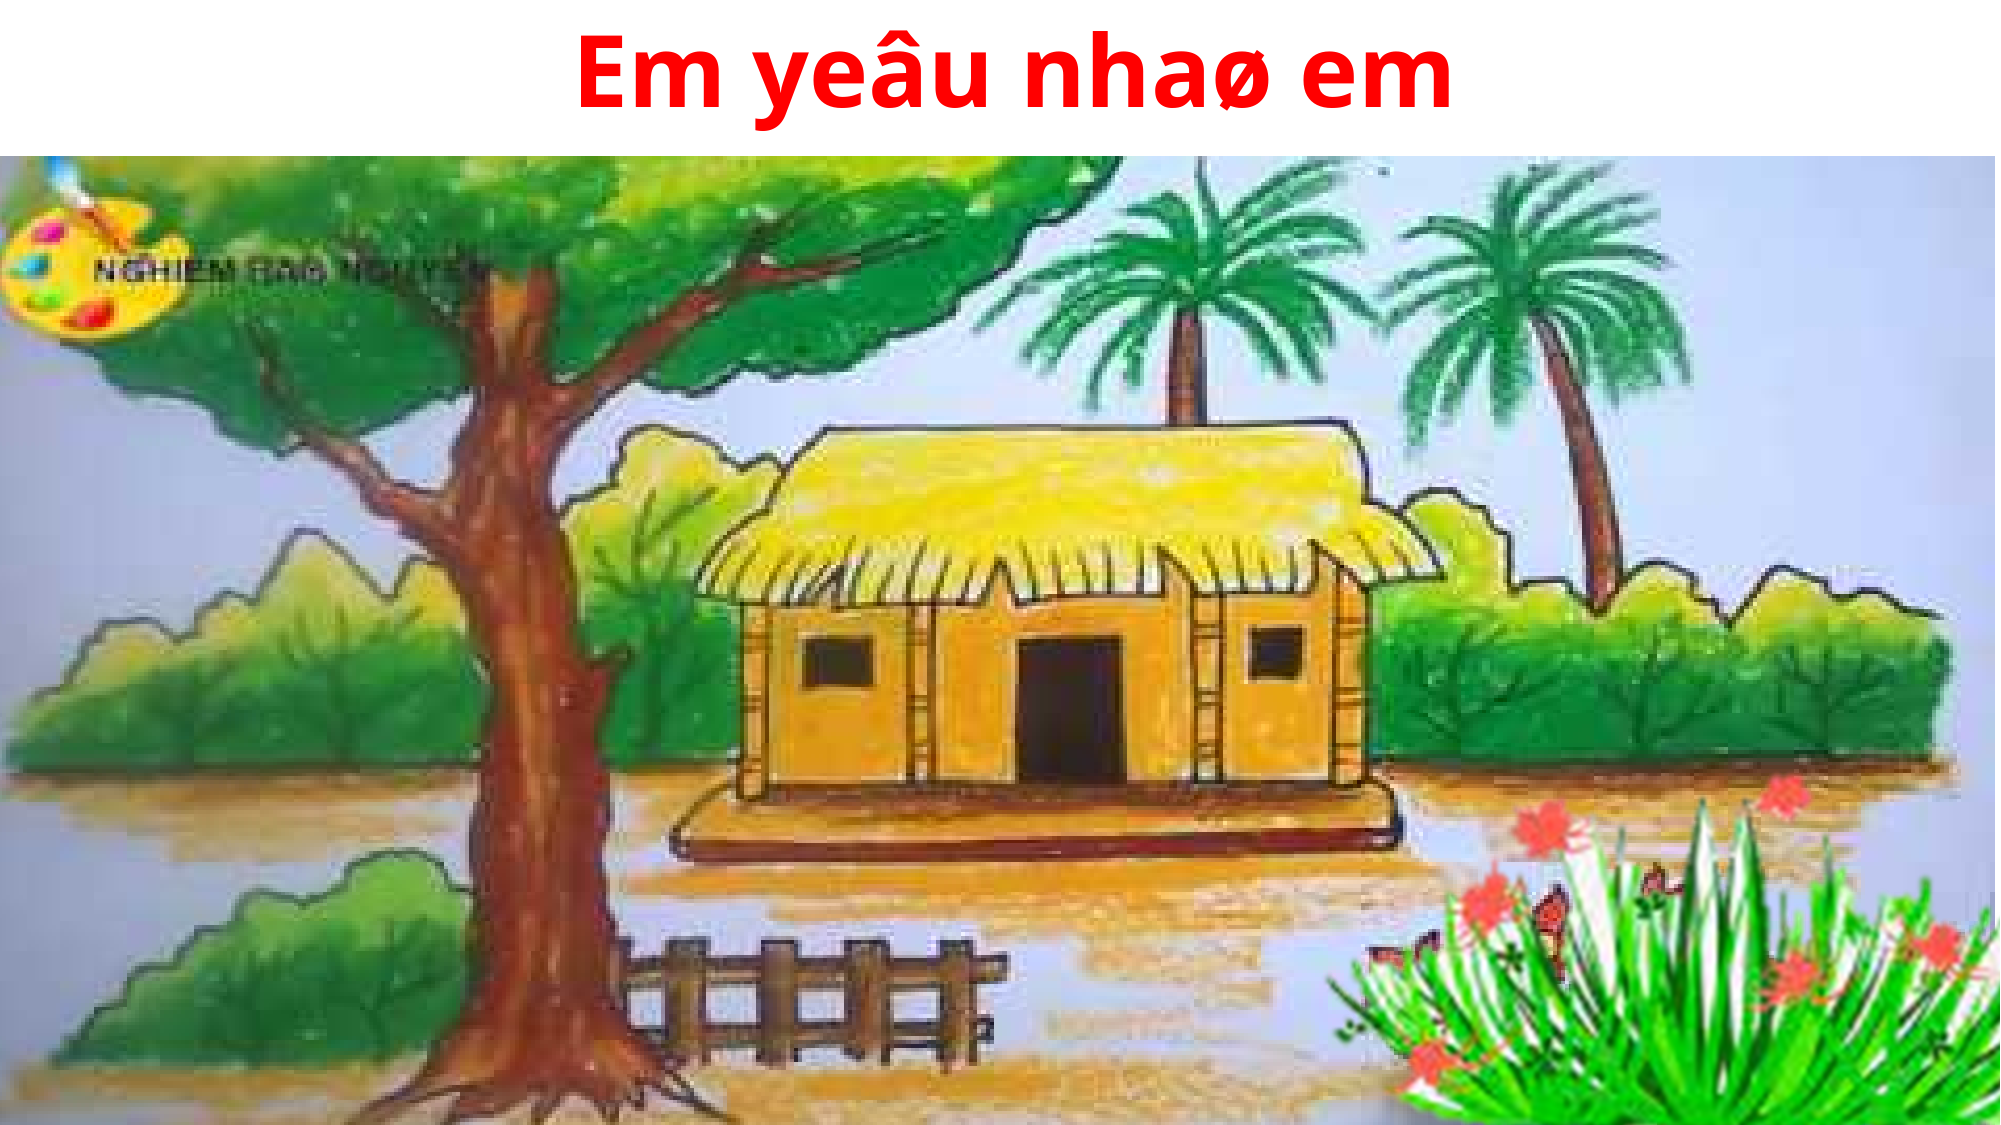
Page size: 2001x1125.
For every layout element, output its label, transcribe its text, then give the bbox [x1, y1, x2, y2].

text_box Em yeâu nhaø em [450, 0, 1581, 135]
picture [0, 156, 2000, 1125]
